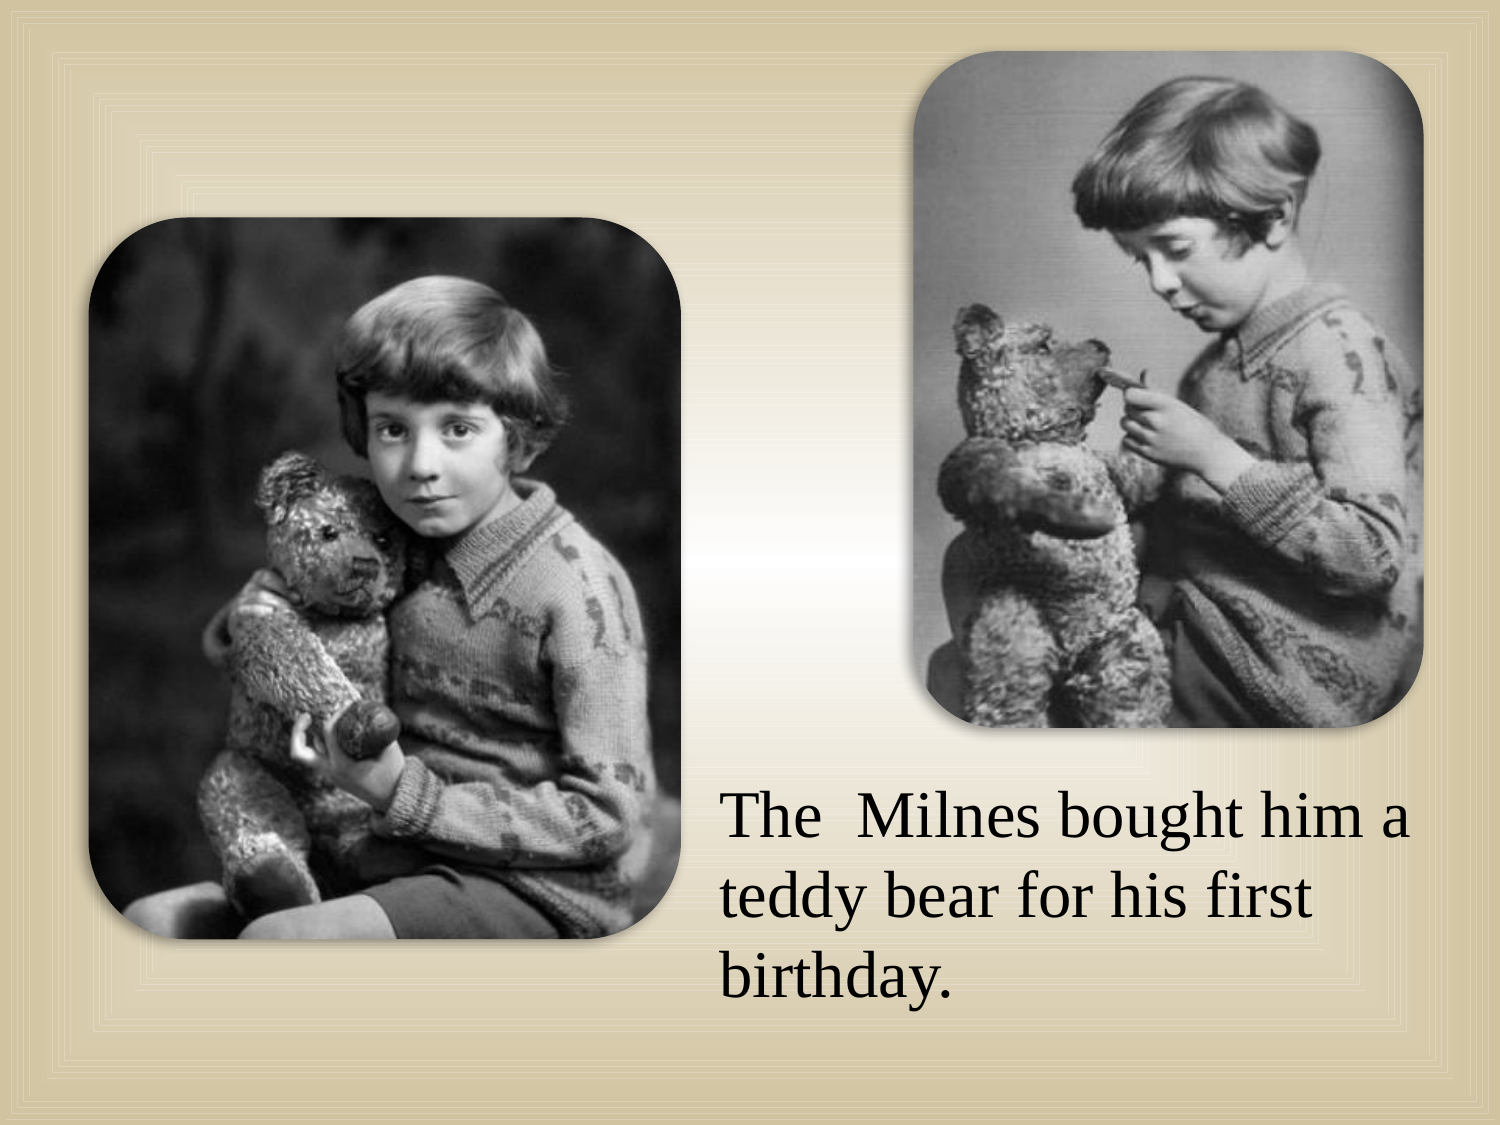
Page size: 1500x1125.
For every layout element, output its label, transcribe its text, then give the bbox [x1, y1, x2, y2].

picture [913, 50, 1424, 729]
picture [88, 217, 682, 940]
text_box The Milnes bought him a teddy bear for his first birthday. [704, 763, 1455, 1018]
